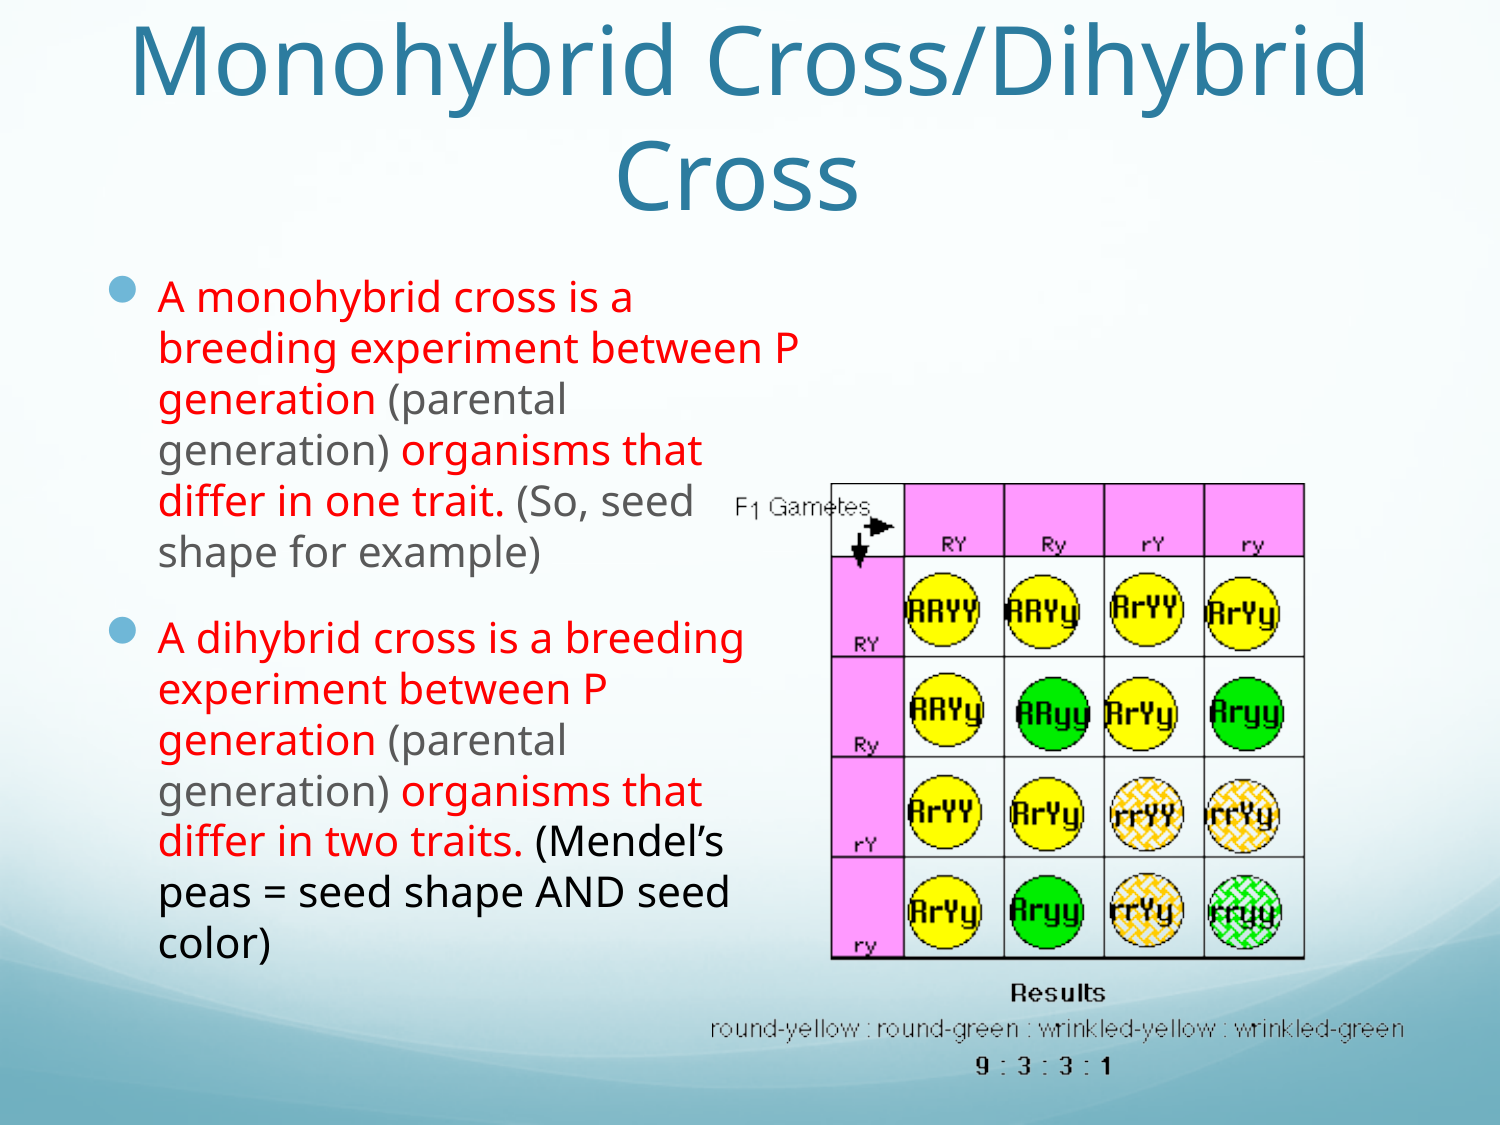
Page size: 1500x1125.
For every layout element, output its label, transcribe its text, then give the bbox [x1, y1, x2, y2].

list A monohybrid cross is a breeding experiment between P generation (parental generation) organisms that differ in one trait. (So, seed shape for example) A dihybrid cross is a breeding experiment between P generation (parental generation) organisms that differ in two traits. (Mendel’s peas = seed shape AND seed color) [90, 262, 818, 975]
picture [711, 482, 1436, 1086]
title Monohybrid Cross/Dihybrid Cross [90, 17, 1410, 237]
